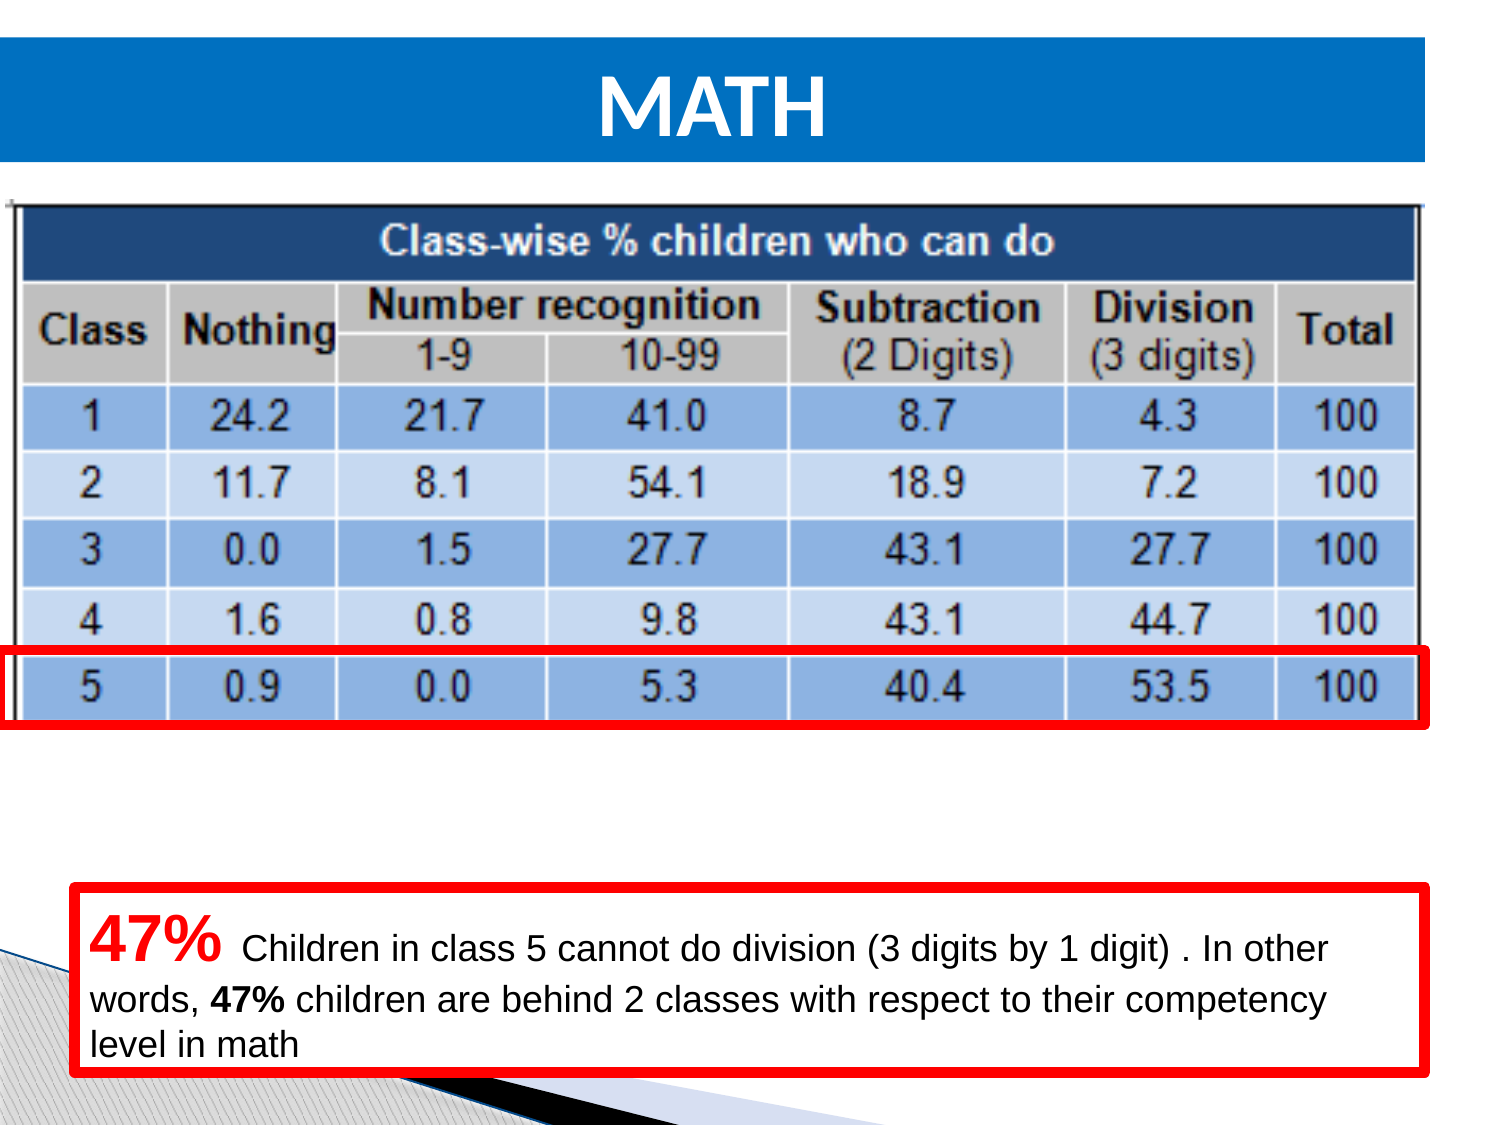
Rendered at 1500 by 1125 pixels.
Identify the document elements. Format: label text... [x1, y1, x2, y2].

text_box MATH [0, 37, 1425, 163]
text_box 47% Children in class 5 cannot do division (3 digits by 1 digit) . In other words, 47% children are behind 2 classes with respect to their competency level in math [74, 887, 1425, 1073]
picture [5, 199, 1426, 726]
